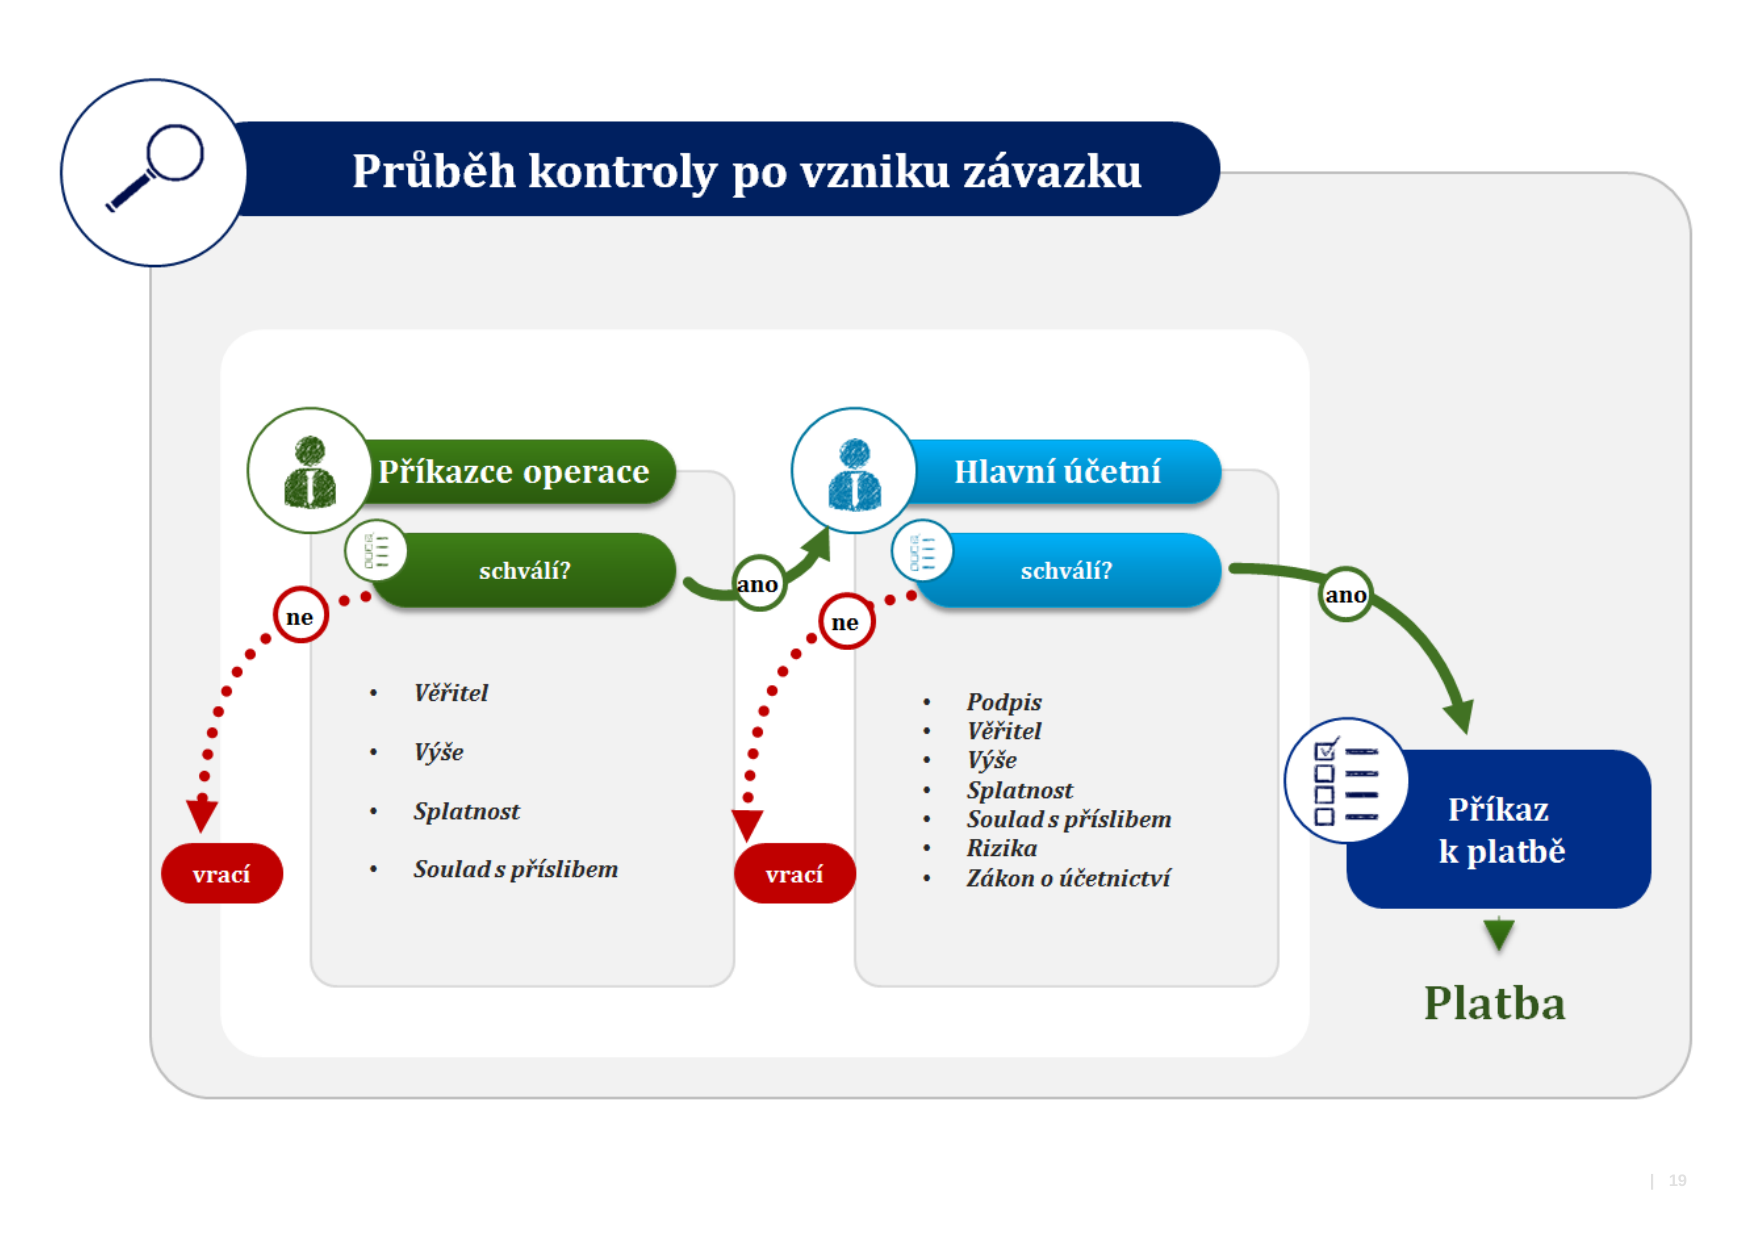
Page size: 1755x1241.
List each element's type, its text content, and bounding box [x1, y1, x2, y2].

slide_number | 19 [1427, 1169, 1688, 1190]
picture [14, 27, 1720, 1111]
